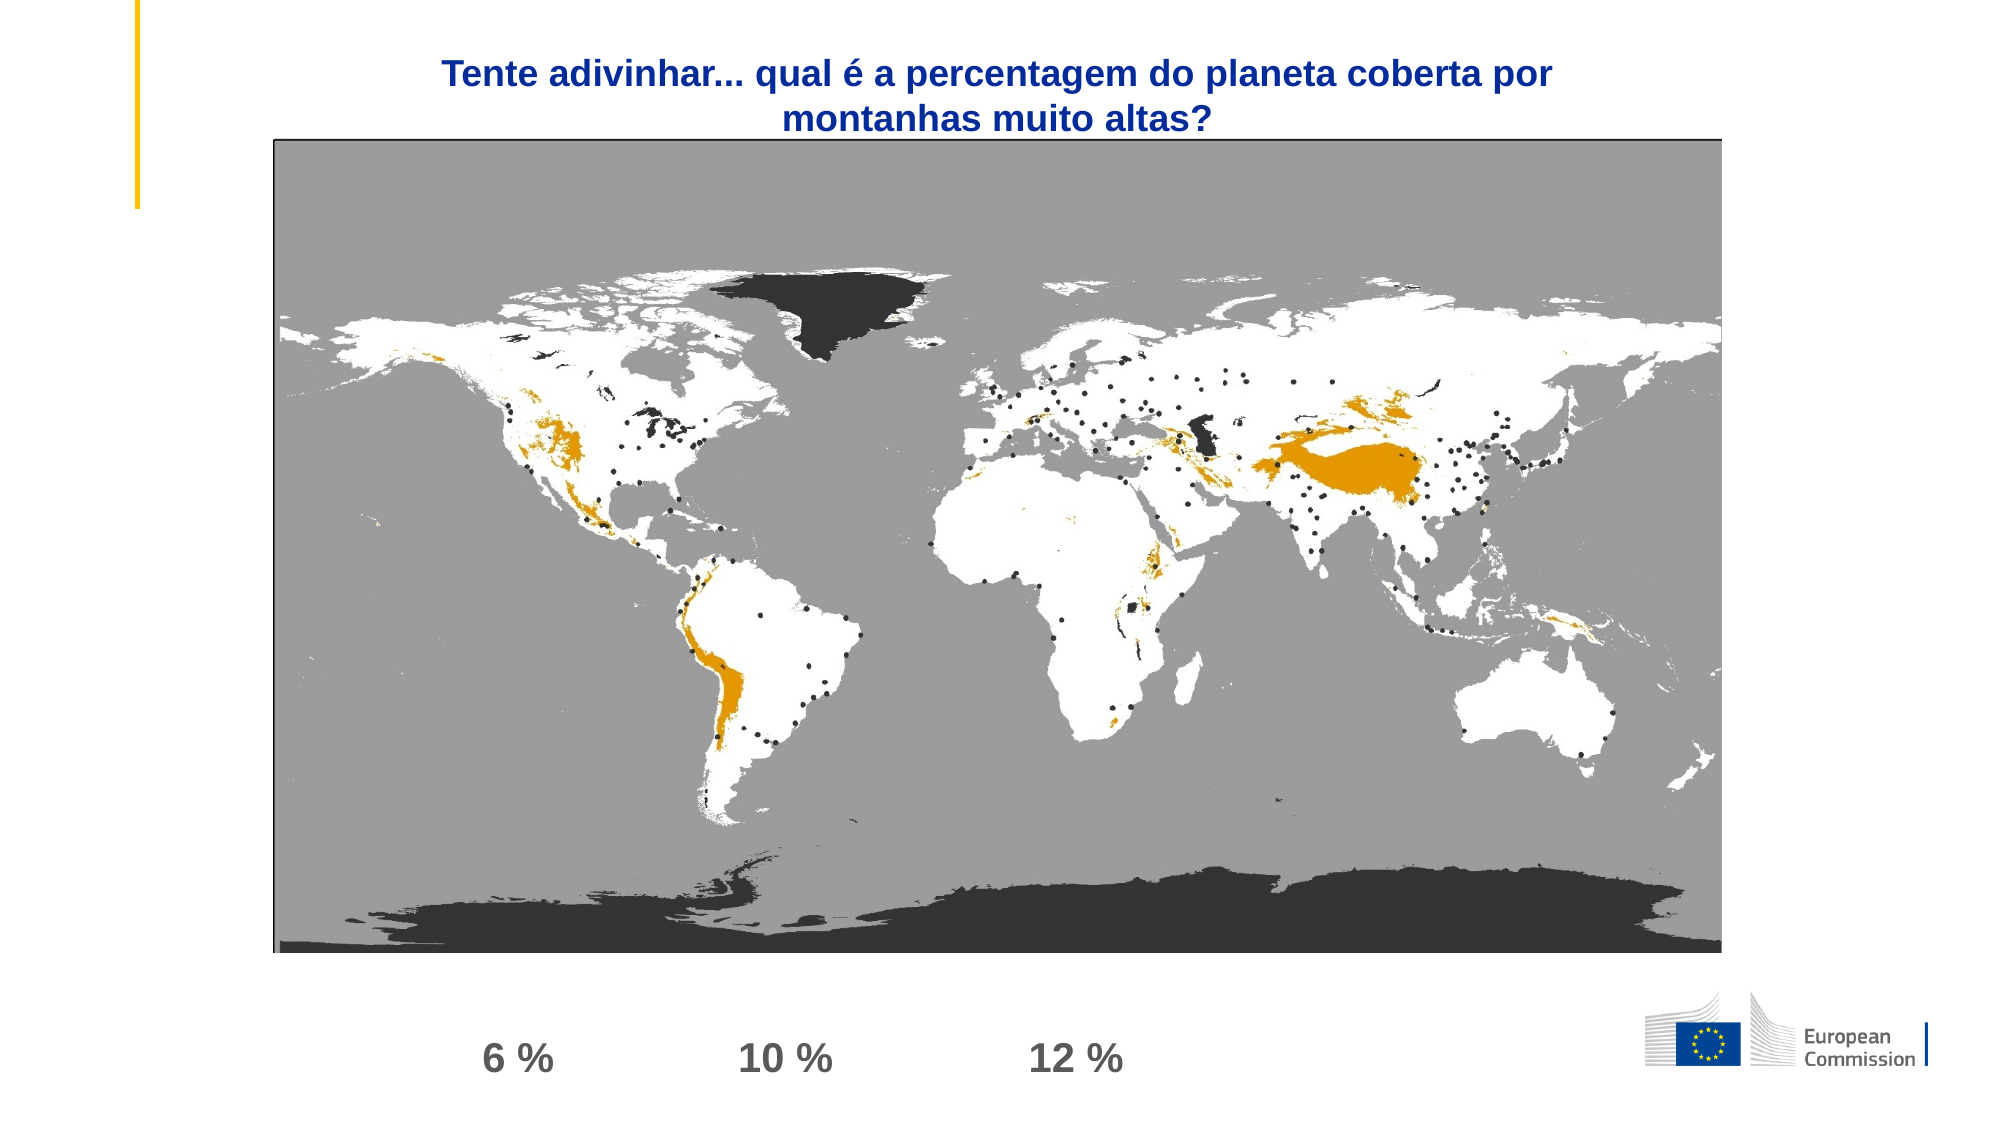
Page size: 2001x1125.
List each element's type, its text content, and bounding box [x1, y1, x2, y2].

picture [273, 137, 1722, 953]
text_box 6 % 10 % 12 % [78, 1023, 1528, 1088]
text_box Tente adivinhar... qual é a percentagem do planeta coberta por montanhas muito altas? [421, 41, 1574, 137]
picture [1645, 991, 1928, 1066]
